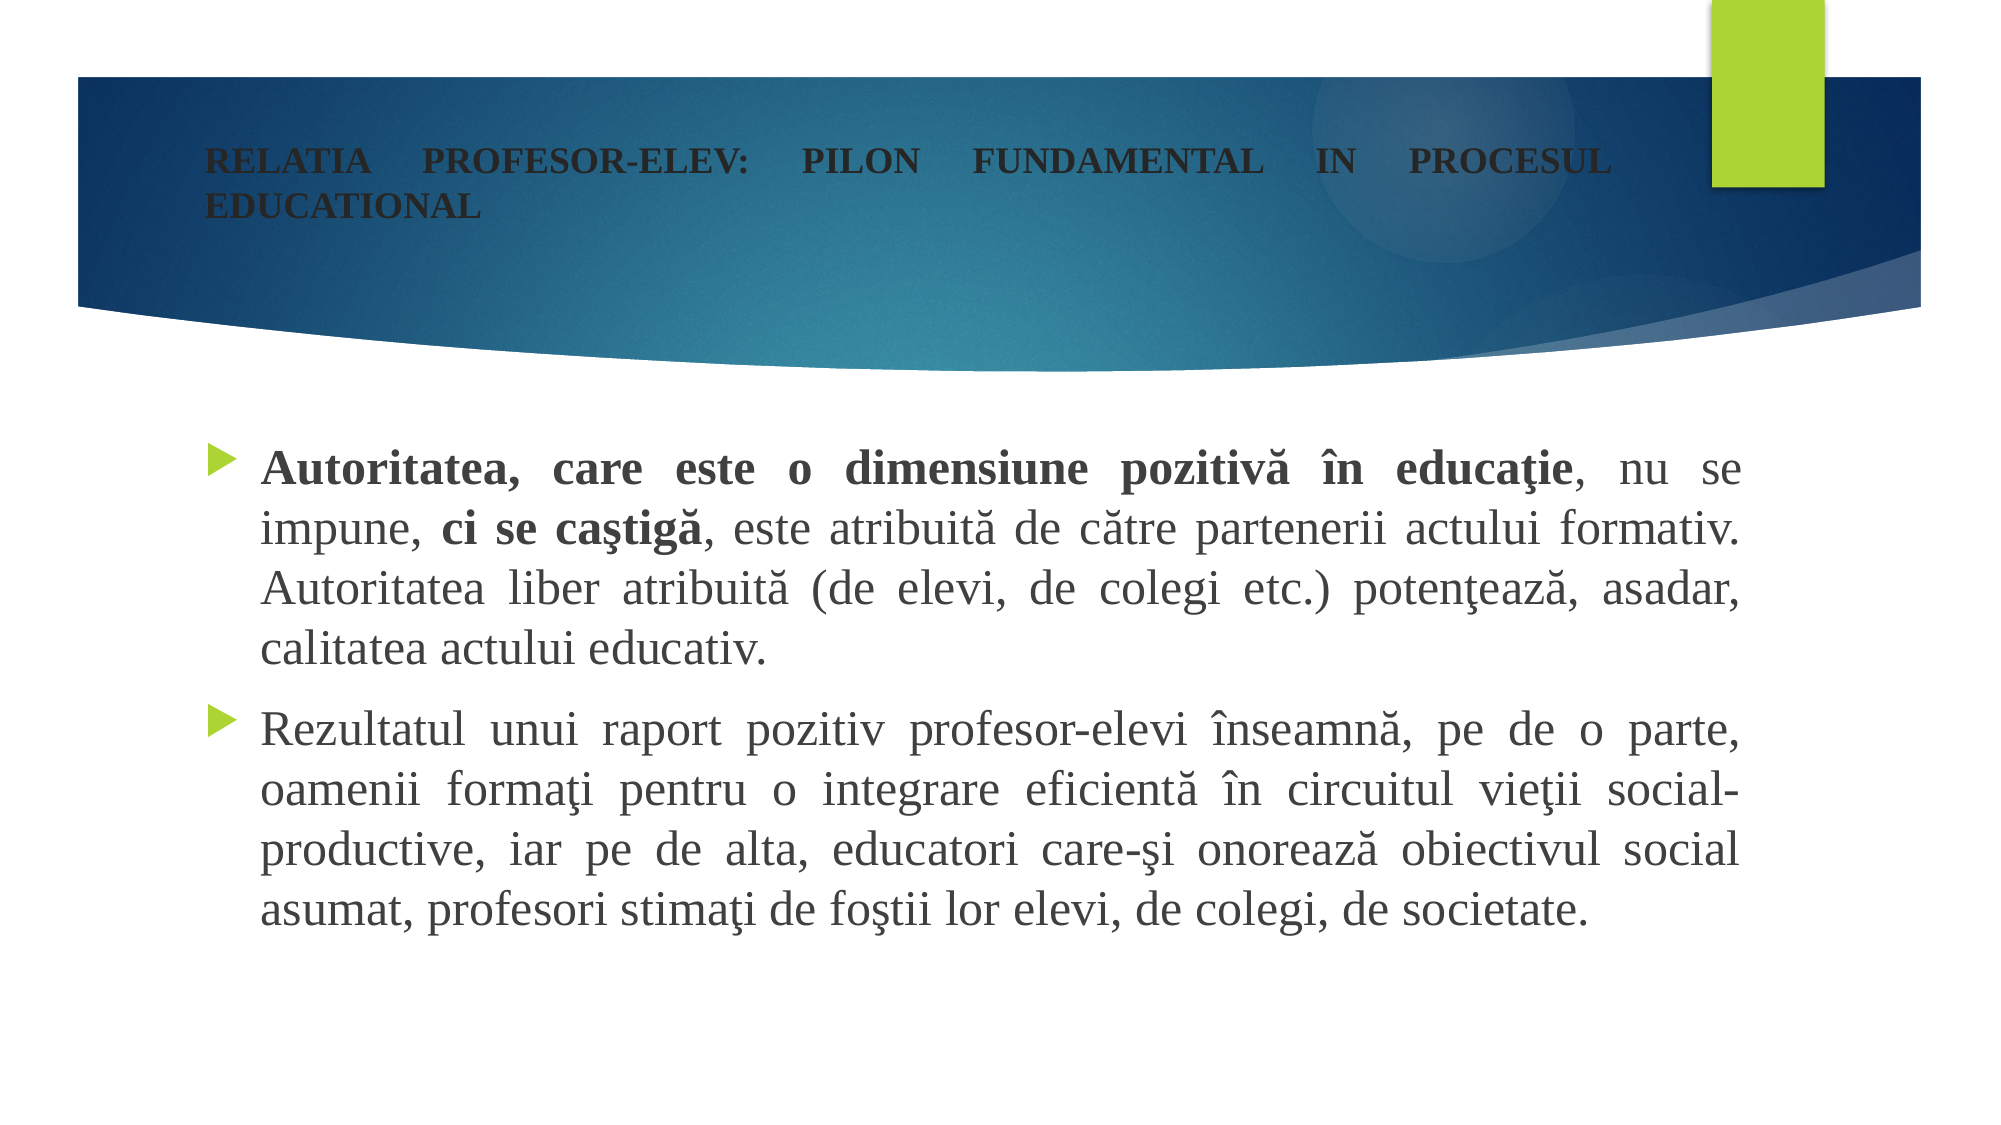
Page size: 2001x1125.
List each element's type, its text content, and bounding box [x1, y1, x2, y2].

list Autoritatea, care este o dimensiune pozitivă în educaţie, nu se impune, ci se caştigă, este atribuită de către partenerii actului formativ. Autoritatea liber atribuită (de elevi, de colegi etc.) potenţează, asadar, calitatea actului educativ. Rezultatul unui raport pozitiv profesor-elevi înseamnă, pe de o parte, oamenii formaţi pentru o integrare eficientă în circuitul vieţii social-productive, iar pe de alta, educatori care-şi onorează obiectivul social asumat, profesori stimaţi de foştii lor elevi, de colegi, de societate. [189, 427, 1758, 988]
title RELATIA PROFESOR-ELEV: PILON FUNDAMENTAL IN PROCESUL EDUCATIONAL [189, 130, 1627, 276]
